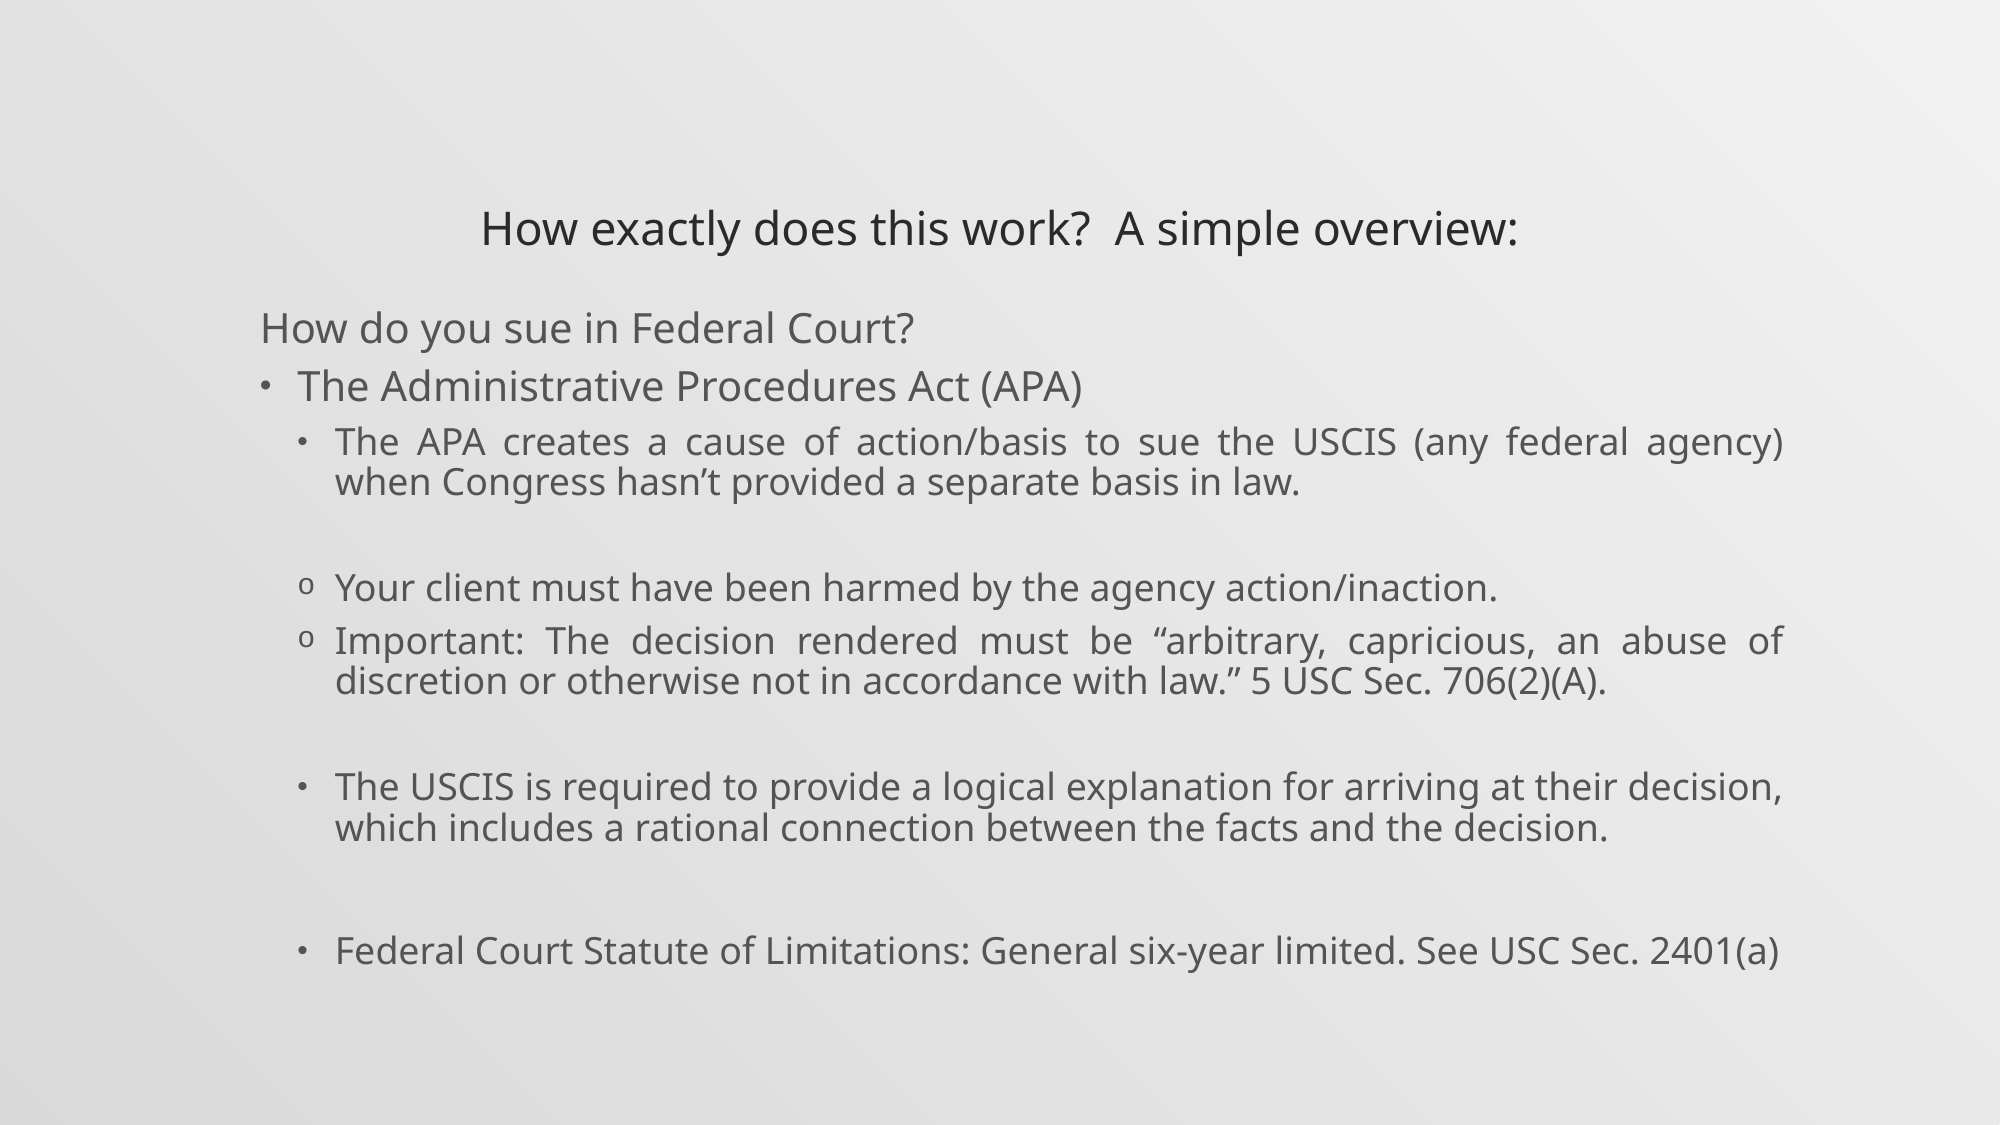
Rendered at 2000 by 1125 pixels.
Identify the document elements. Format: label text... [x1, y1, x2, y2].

list How do you sue in Federal Court? The Administrative Procedures Act (APA) The APA creates a cause of action/basis to sue the USCIS (any federal agency) when Congress hasn’t provided a separate basis in law. Your client must have been harmed by the agency action/inaction. Important: The decision rendered must be “arbitrary, capricious, an abuse of discretion or otherwise not in accordance with law.” 5 USC Sec. 706(2)(A). The USCIS is required to provide a logical explanation for arriving at their decision, which includes a rational connection between the facts and the decision. Federal Court Statute of Limitations: General six-year limited. See USC Sec. 2401(a) [199, 299, 1800, 1013]
title How exactly does this work? A simple overview: [199, 45, 1800, 263]
